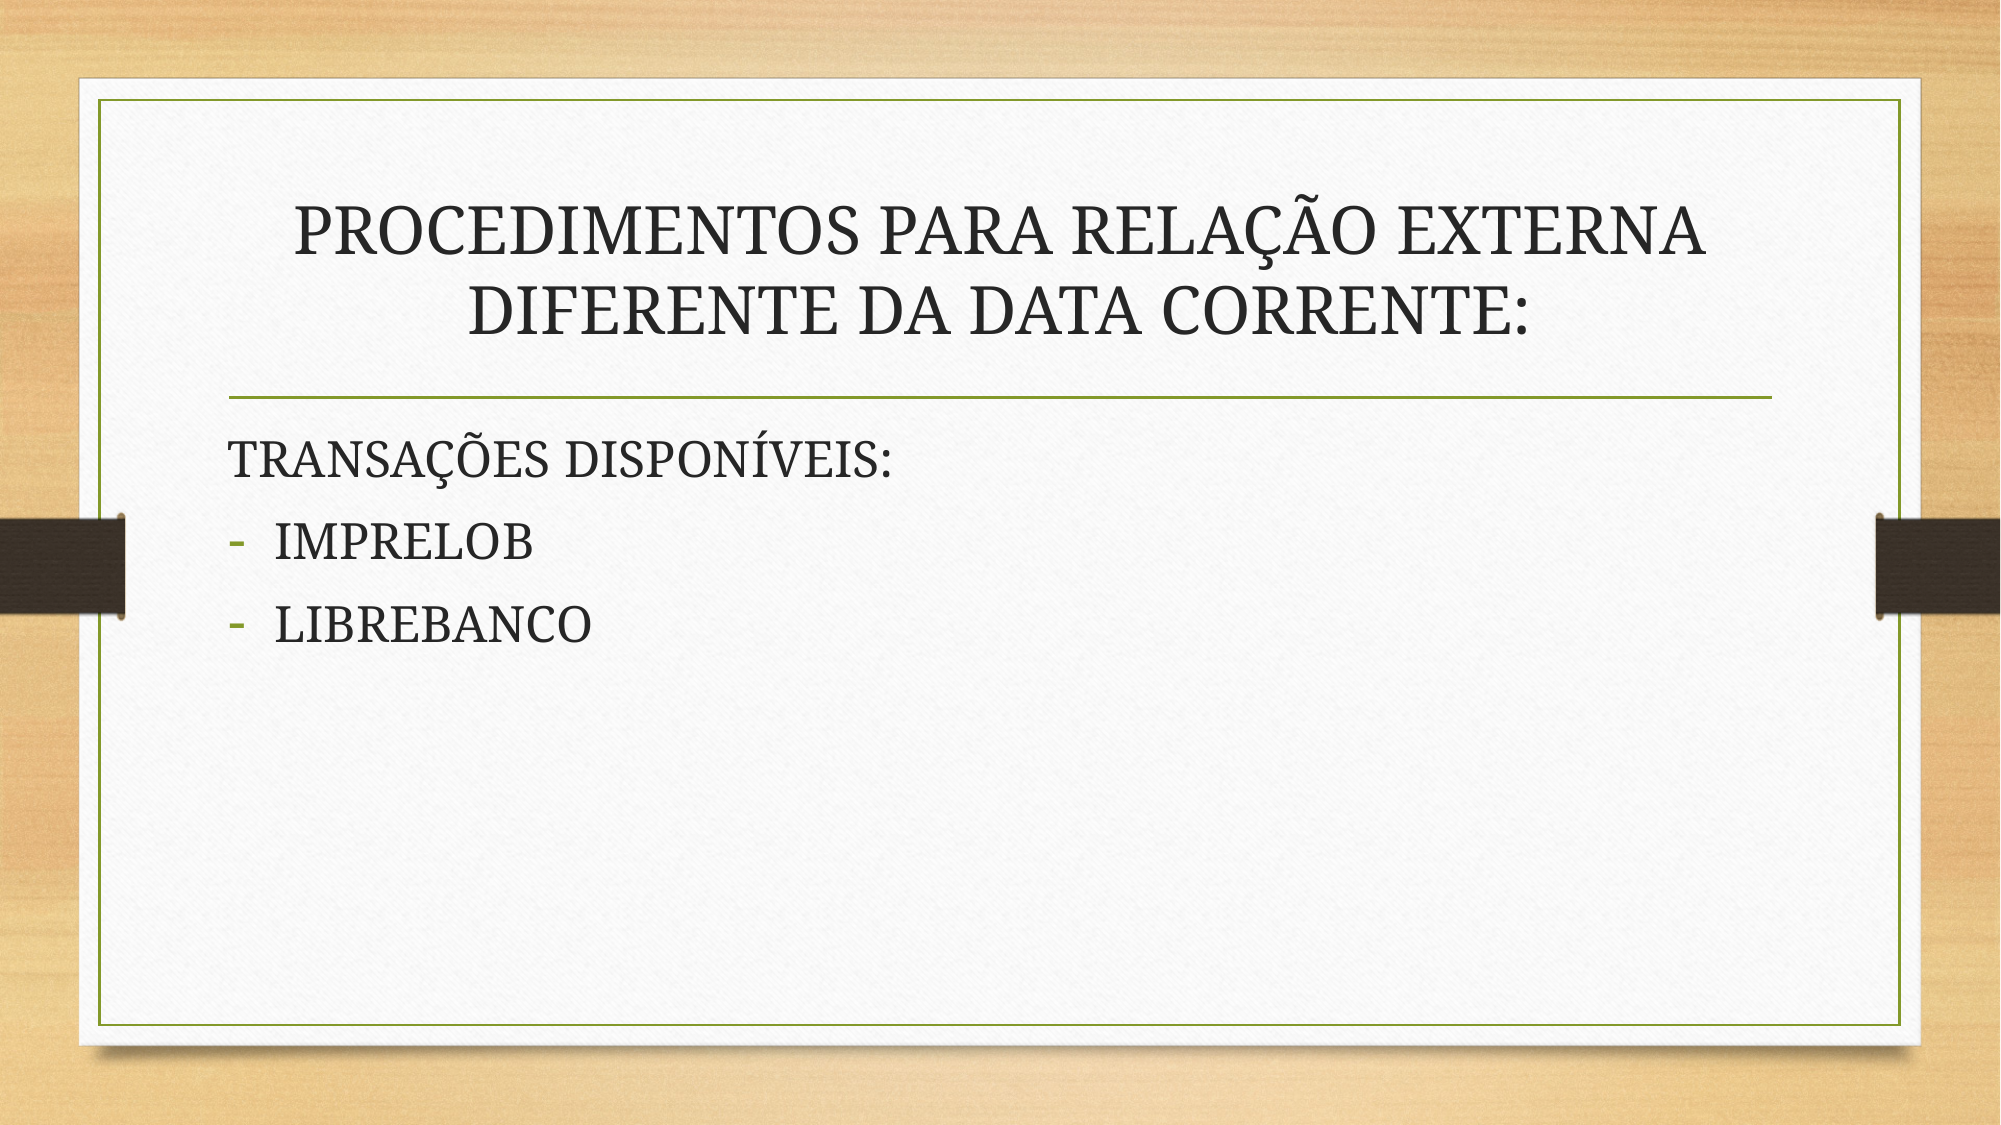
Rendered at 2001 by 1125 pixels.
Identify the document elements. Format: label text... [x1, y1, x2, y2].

title PROCEDIMENTOS PARA RELAÇÃO EXTERNA DIFERENTE DA DATA CORRENTE: [212, 161, 1788, 375]
picture [0, 0, 2001, 1125]
list TRANSAÇÕES DISPONÍVEIS: IMPRELOB LIBREBANCO [212, 419, 1788, 964]
